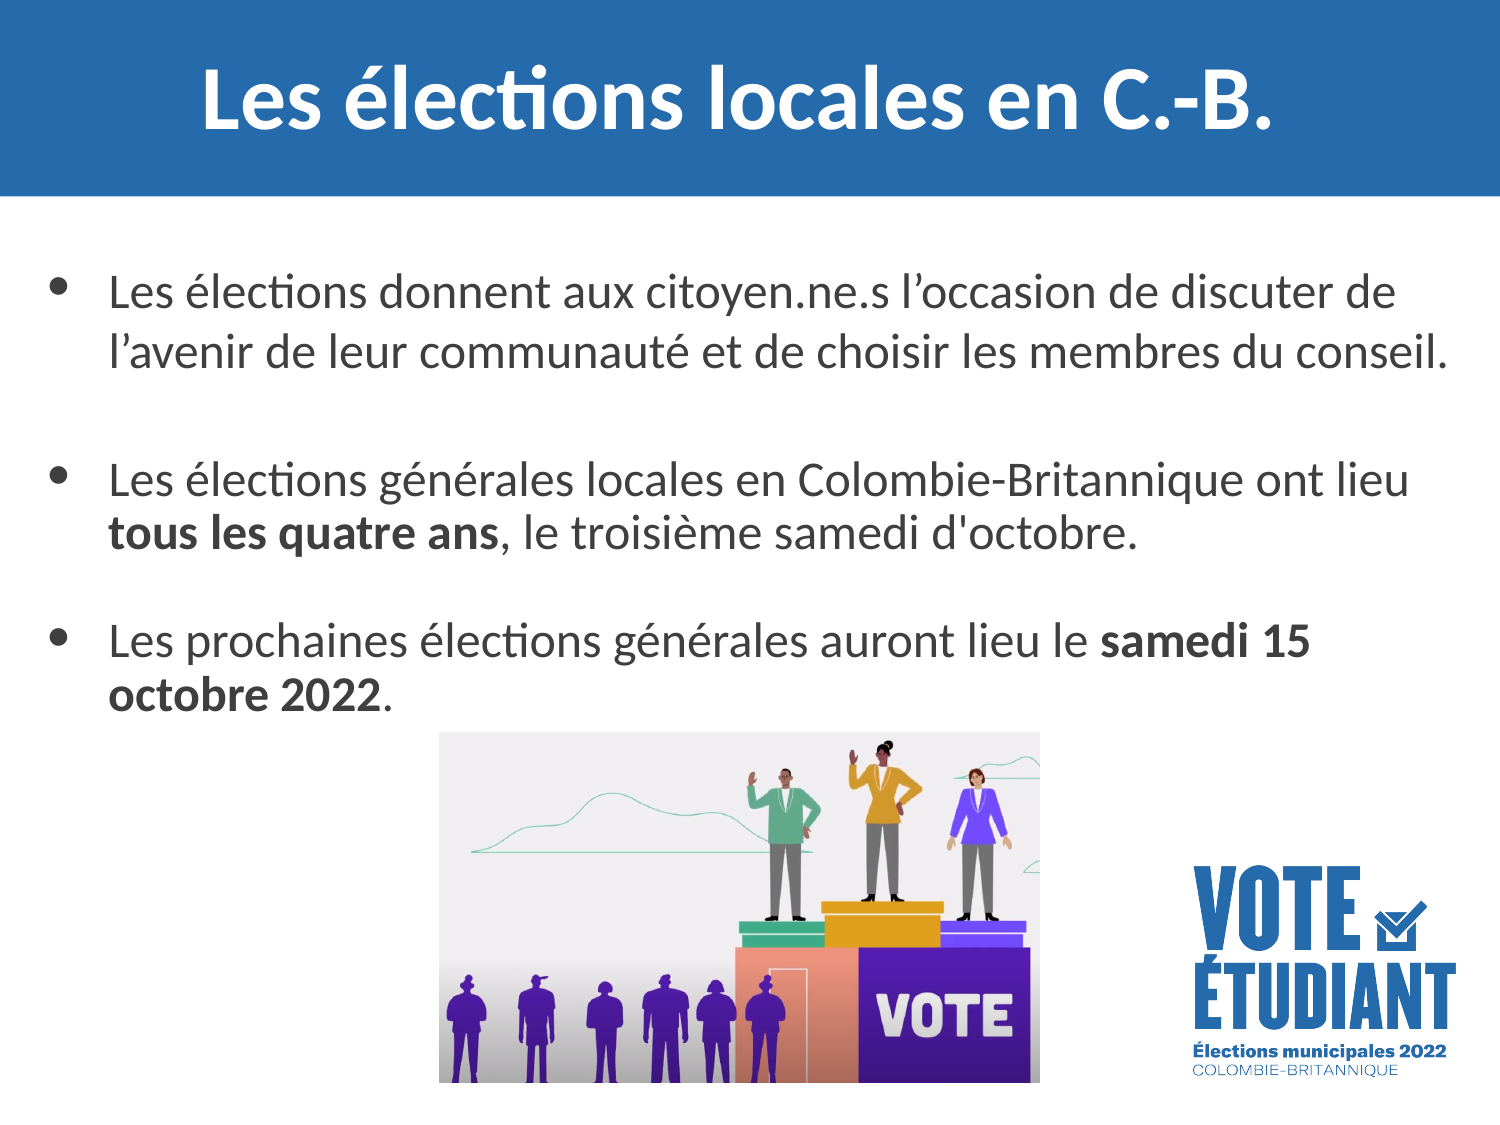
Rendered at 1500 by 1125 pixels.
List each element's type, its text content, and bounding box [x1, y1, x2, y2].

title Les élections locales en C.-B. [92, 32, 1387, 169]
picture [439, 732, 1040, 1083]
list Les élections donnent aux citoyen.ne.s l’occasion de discuter de l’avenir de leur communauté et de choisir les membres du conseil. Les élections générales locales en Colombie-Britannique ont lieu tous les quatre ans, le troisième samedi d'octobre. Les prochaines élections générales auront lieu le samedi 15 octobre 2022. [18, 250, 1485, 875]
picture [1193, 875, 1456, 1077]
